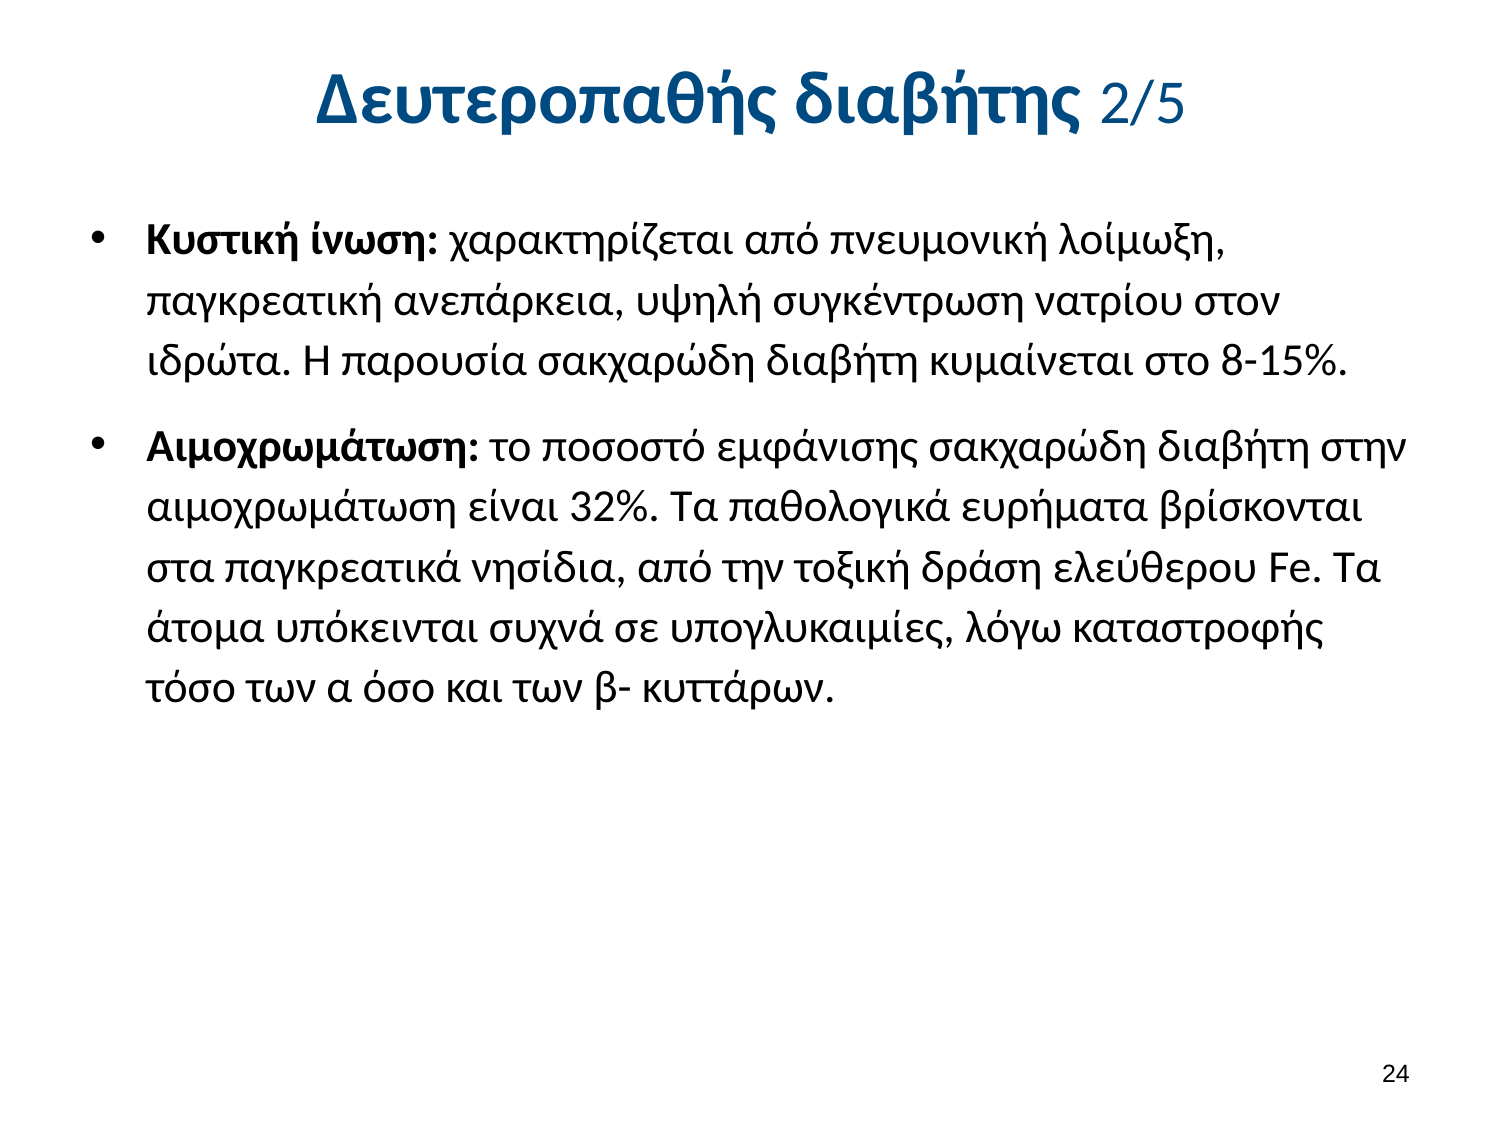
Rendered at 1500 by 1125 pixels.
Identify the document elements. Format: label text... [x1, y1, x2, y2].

list Κυστική ίνωση: χαρακτηρίζεται από πνευμονική λοίμωξη, παγκρεατική ανεπάρκεια, υψηλή συγκέντρωση νατρίου στον ιδρώτα. Η παρουσία σακχαρώδη διαβήτη κυμαίνεται στο 8-15%. Αιμοχρωμάτωση: το ποσοστό εμφάνισης σακχαρώδη διαβήτη στην αιμοχρωμάτωση είναι 32%. Τα παθολογικά ευρήματα βρίσκονται στα παγκρεατικά νησίδια, από την τοξική δράση ελεύθερου Fe. Τα άτομα υπόκεινται συχνά σε υπογλυκαιμίες, λόγω καταστροφής τόσο των α όσο και των β- κυττάρων. [75, 196, 1425, 1024]
title Δευτεροπαθής διαβήτης 2/5 [76, 19, 1427, 169]
slide_number 23 [1074, 1042, 1425, 1103]
